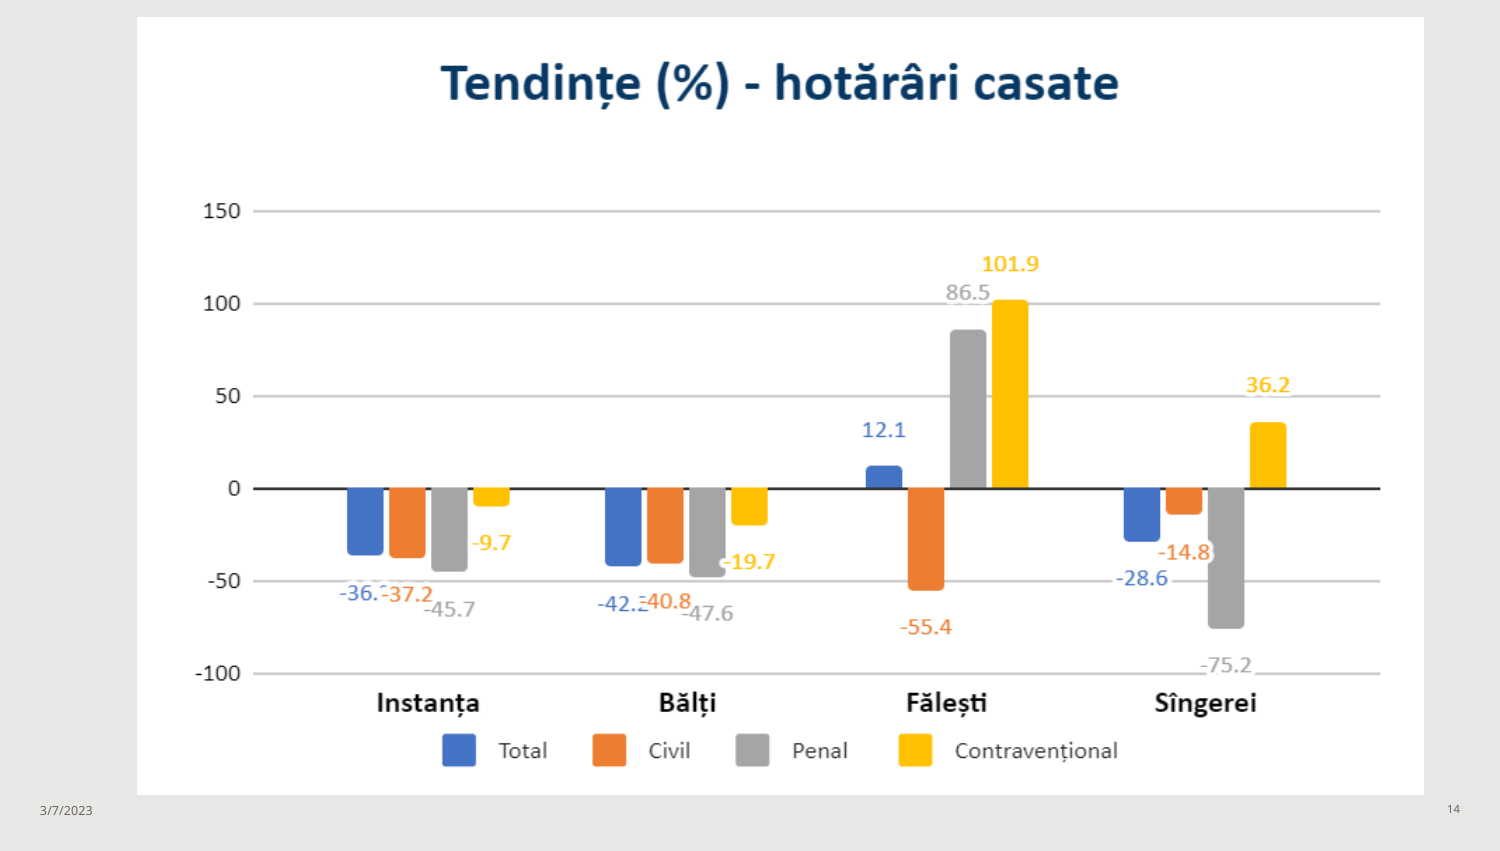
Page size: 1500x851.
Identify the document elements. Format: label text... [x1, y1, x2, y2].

picture [137, 17, 1425, 795]
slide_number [24, 794, 375, 826]
slide_number 14 [1125, 794, 1475, 826]
